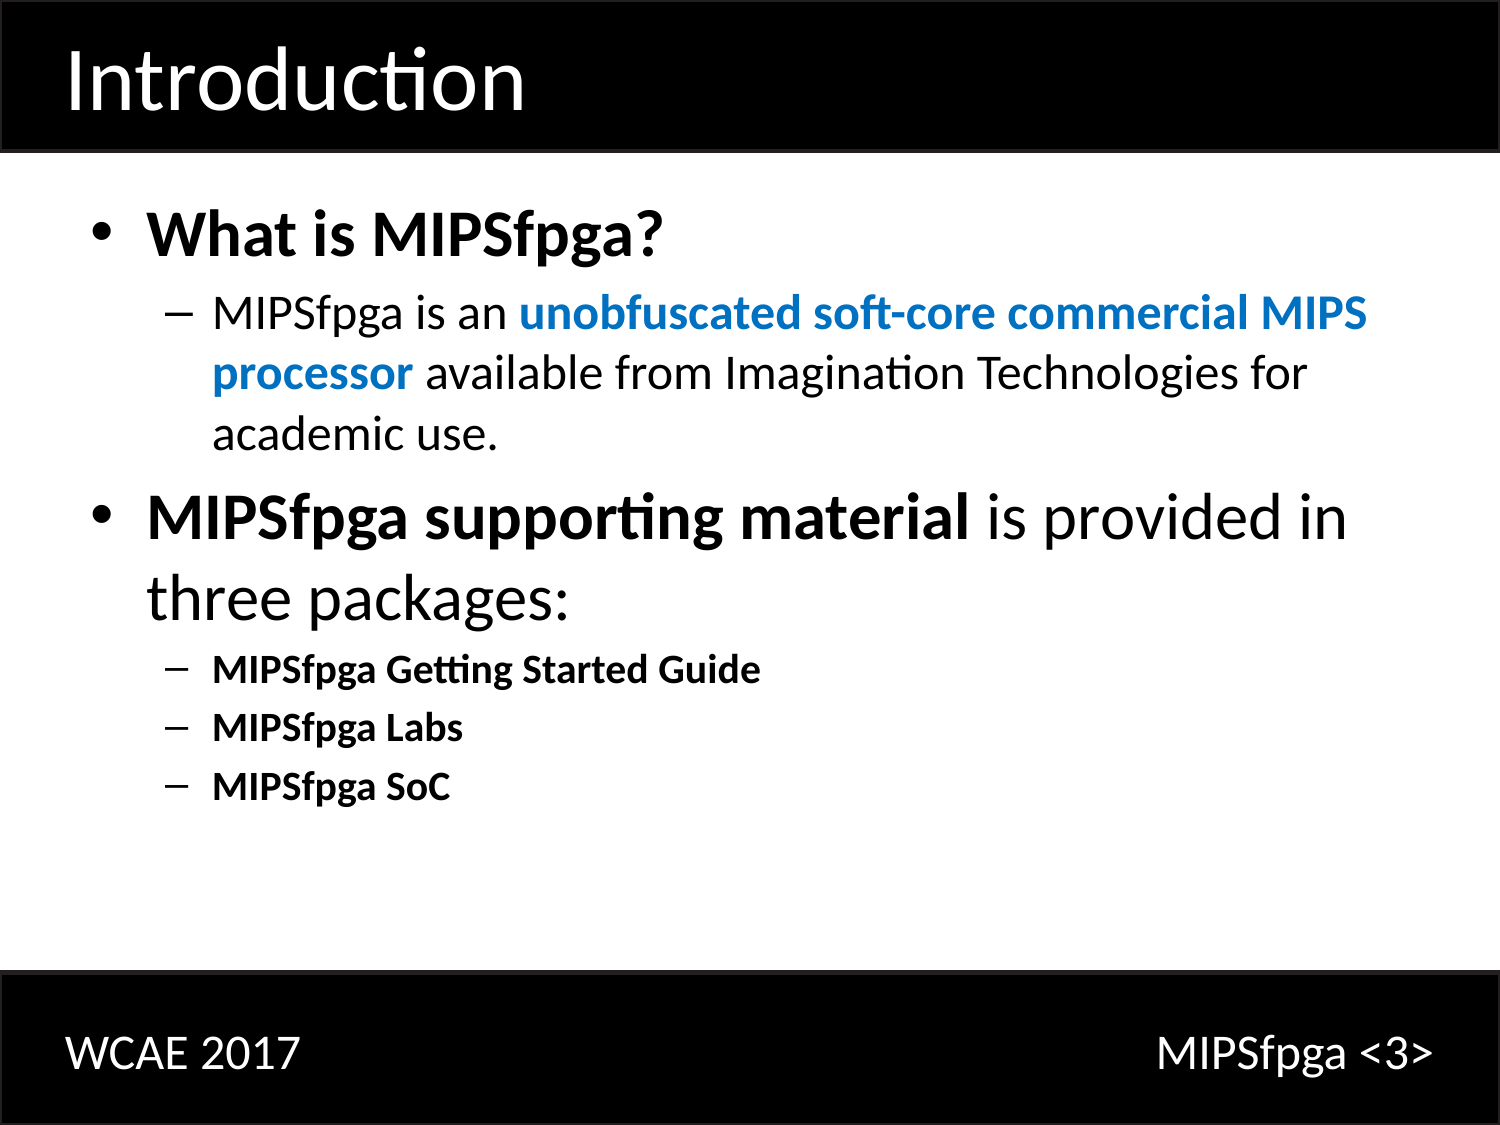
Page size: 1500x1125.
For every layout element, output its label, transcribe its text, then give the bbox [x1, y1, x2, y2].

list What is MIPSfpga? MIPSfpga is an unobfuscated soft-core commercial MIPS processor available from Imagination Technologies for academic use. MIPSfpga supporting material is provided in three packages: MIPSfpga Getting Started Guide MIPSfpga Labs MIPSfpga SoC [75, 182, 1425, 925]
text_box Introduction [50, 11, 1350, 136]
